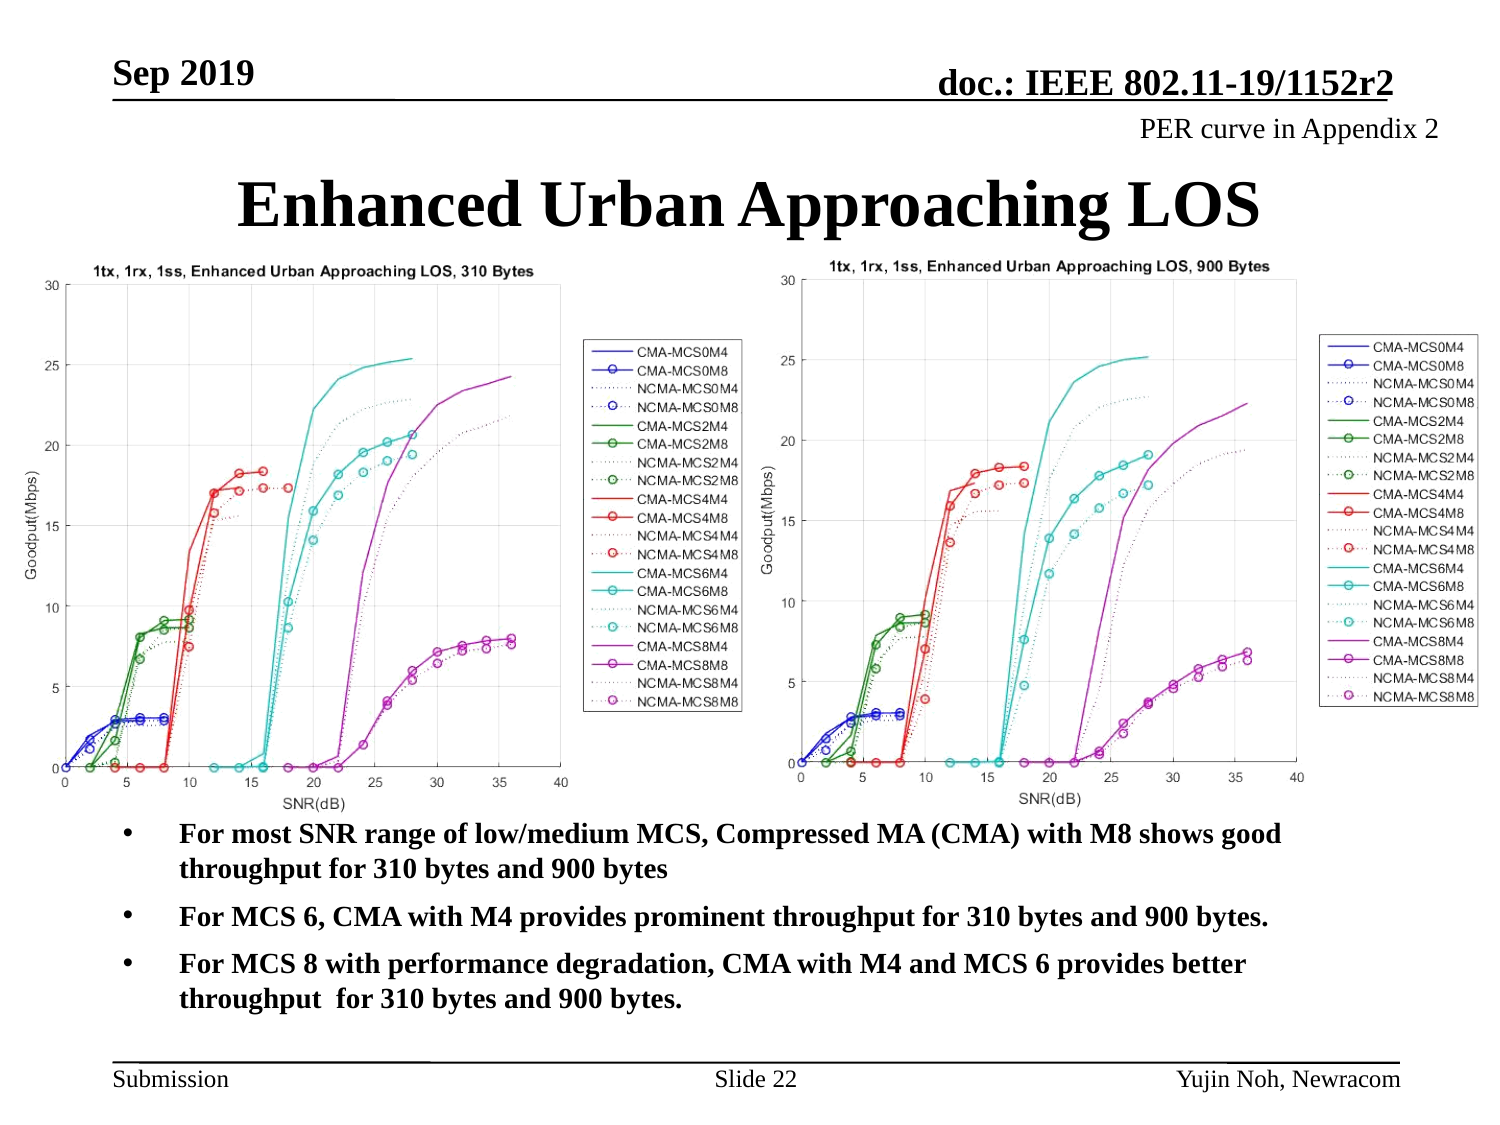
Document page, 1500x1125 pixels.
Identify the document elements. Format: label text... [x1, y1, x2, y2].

text_box PER curve in Appendix 2 [1124, 101, 1500, 152]
picture [0, 234, 1500, 832]
list For most SNR range of low/medium MCS, Compressed MA (CMA) with M8 shows good throughput for 310 bytes and 900 bytes For MCS 6, CMA with M4 provides prominent throughput for 310 bytes and 900 bytes. For MCS 8 with performance degradation, CMA with M4 and MCS 6 provides better throughput for 310 bytes and 900 bytes. [107, 835, 1383, 1057]
slide_number Slide 22 [712, 1061, 800, 1123]
title Enhanced Urban Approaching LOS [112, 112, 1388, 237]
footer Yujin Noh, Newracom [878, 1061, 1402, 1093]
